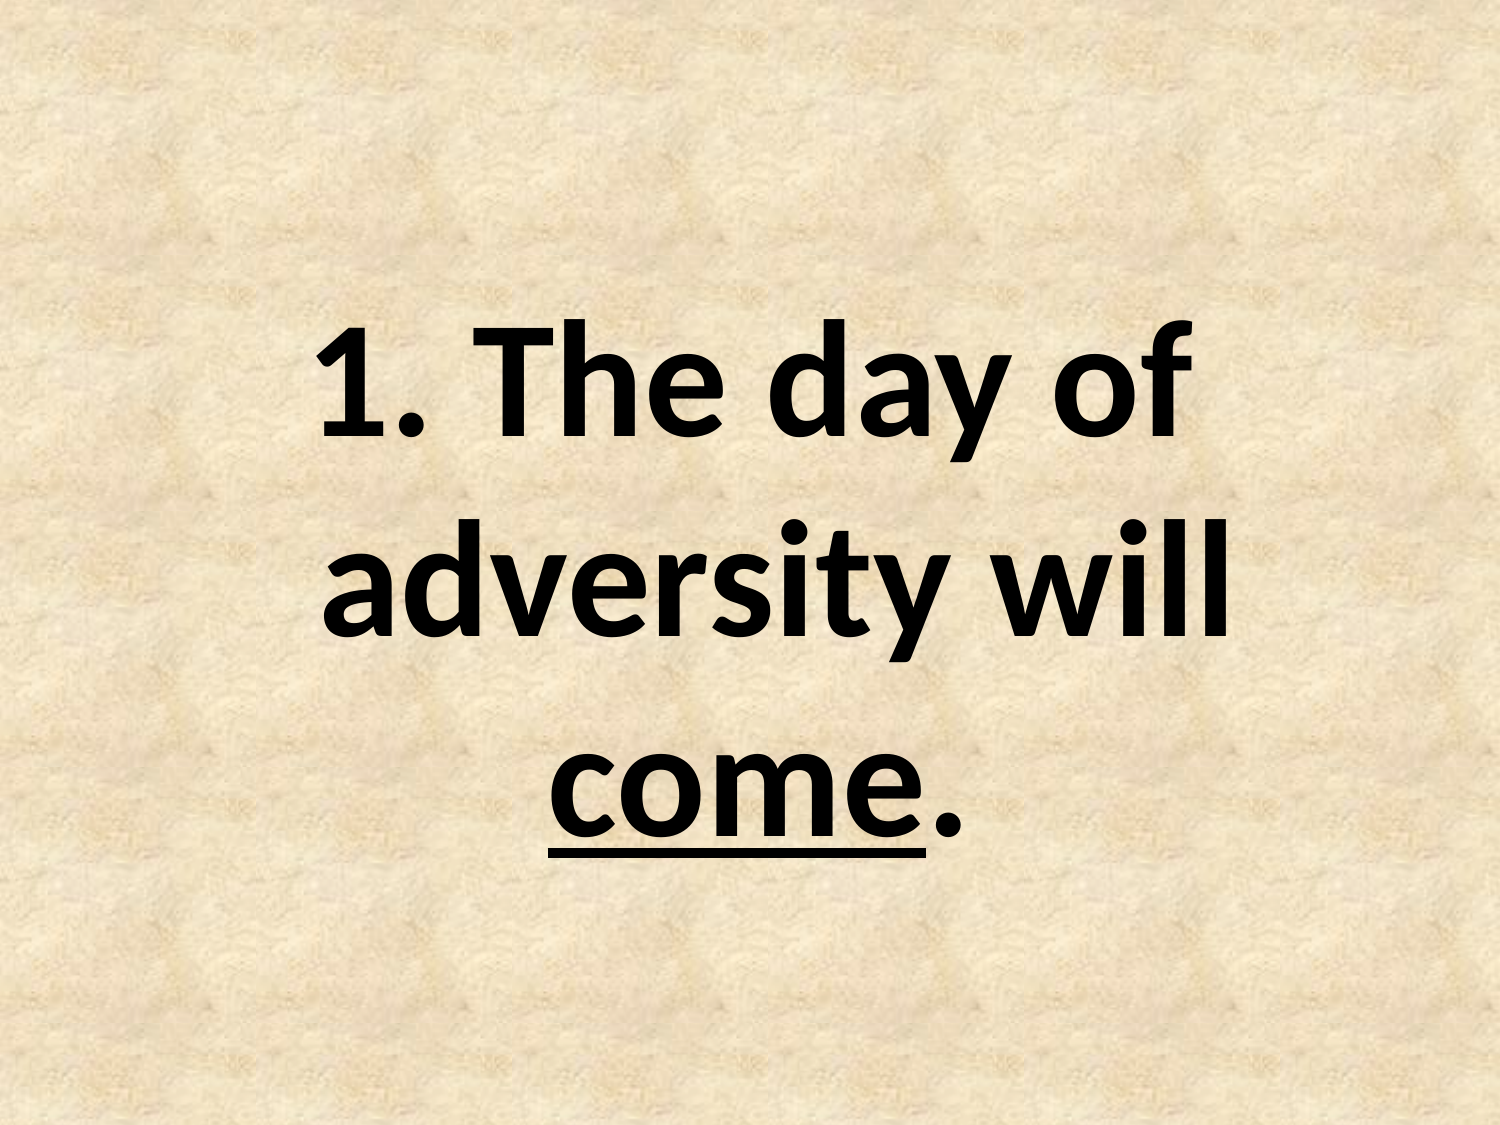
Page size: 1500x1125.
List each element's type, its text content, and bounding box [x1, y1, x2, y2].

list 1. The day of adversity will come. [75, 262, 1425, 1005]
